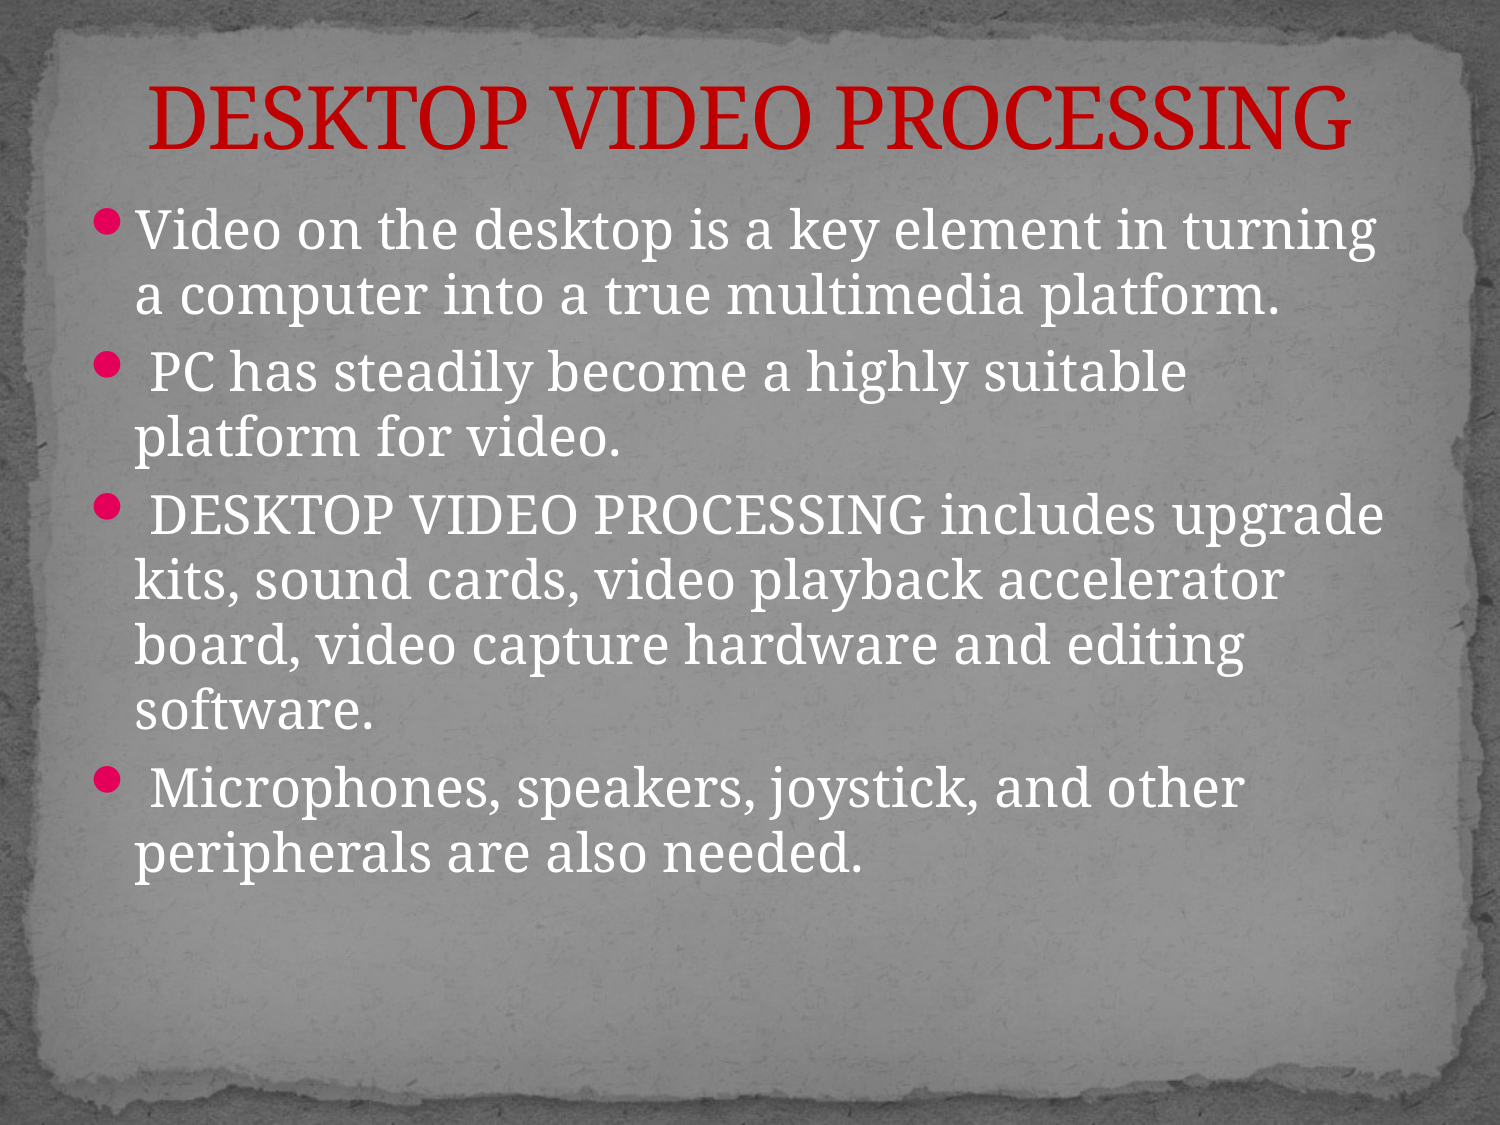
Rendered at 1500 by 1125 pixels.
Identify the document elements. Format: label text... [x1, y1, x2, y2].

title DESKTOP VIDEO PROCESSING [74, 24, 1425, 175]
list Video on the desktop is a key element in turning a computer into a true multimedia platform. PC has steadily become a highly suitable platform for video. DESKTOP VIDEO PROCESSING includes upgrade kits, sound cards, video playback accelerator board, video capture hardware and editing software. Microphones, speakers, joystick, and other peripherals are also needed. [75, 187, 1425, 1000]
